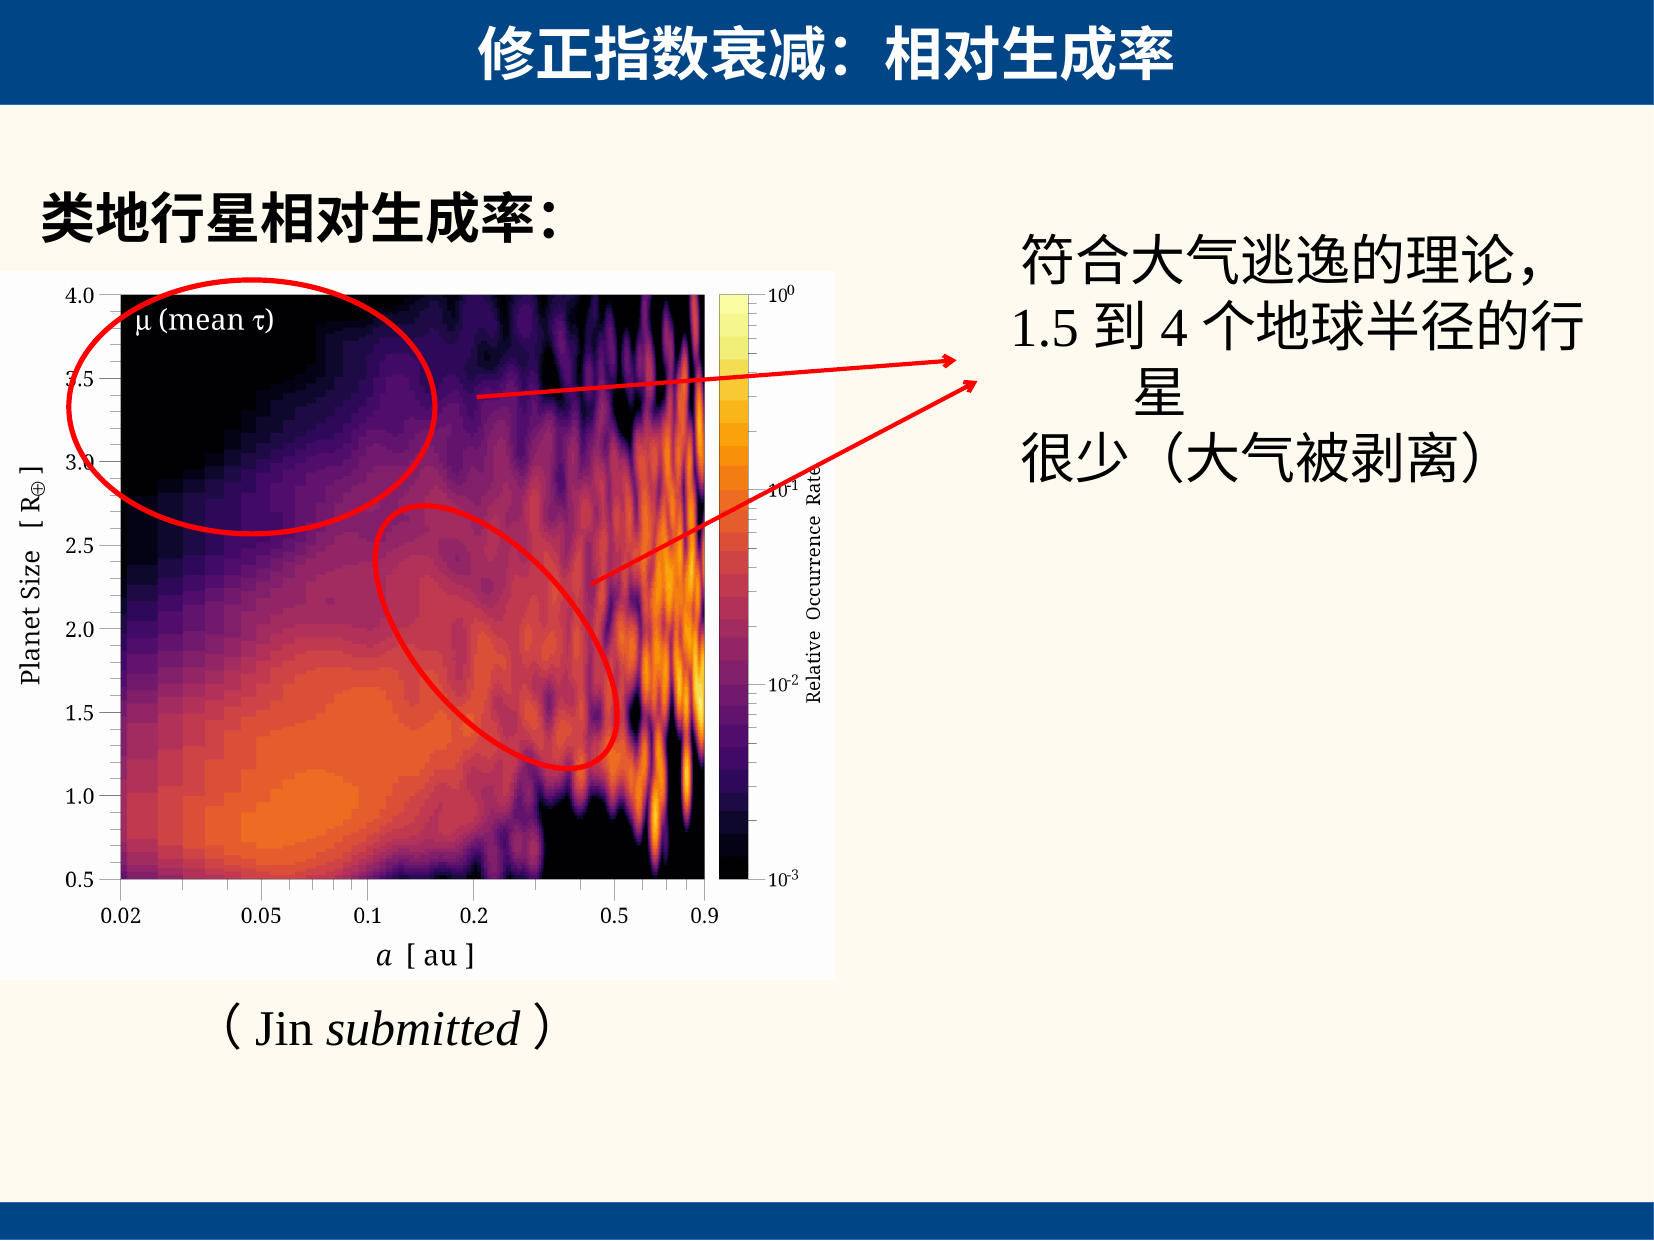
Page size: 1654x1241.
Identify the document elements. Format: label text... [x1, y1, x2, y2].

text_box 修正指数衰减：相对生成率 [0, 0, 1654, 105]
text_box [590, 380, 978, 585]
text_box 类地行星相对生成率： [0, 140, 735, 258]
text_box （Jin submitted） [68, 988, 707, 1102]
text_box [840, 434, 1571, 855]
picture [0, 260, 836, 980]
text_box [476, 359, 957, 398]
text_box [82, 134, 1571, 379]
text_box 符合大气逃逸的理论， 1.5到4个地球半径的行星 很少（大气被剥离） [967, 281, 1621, 434]
